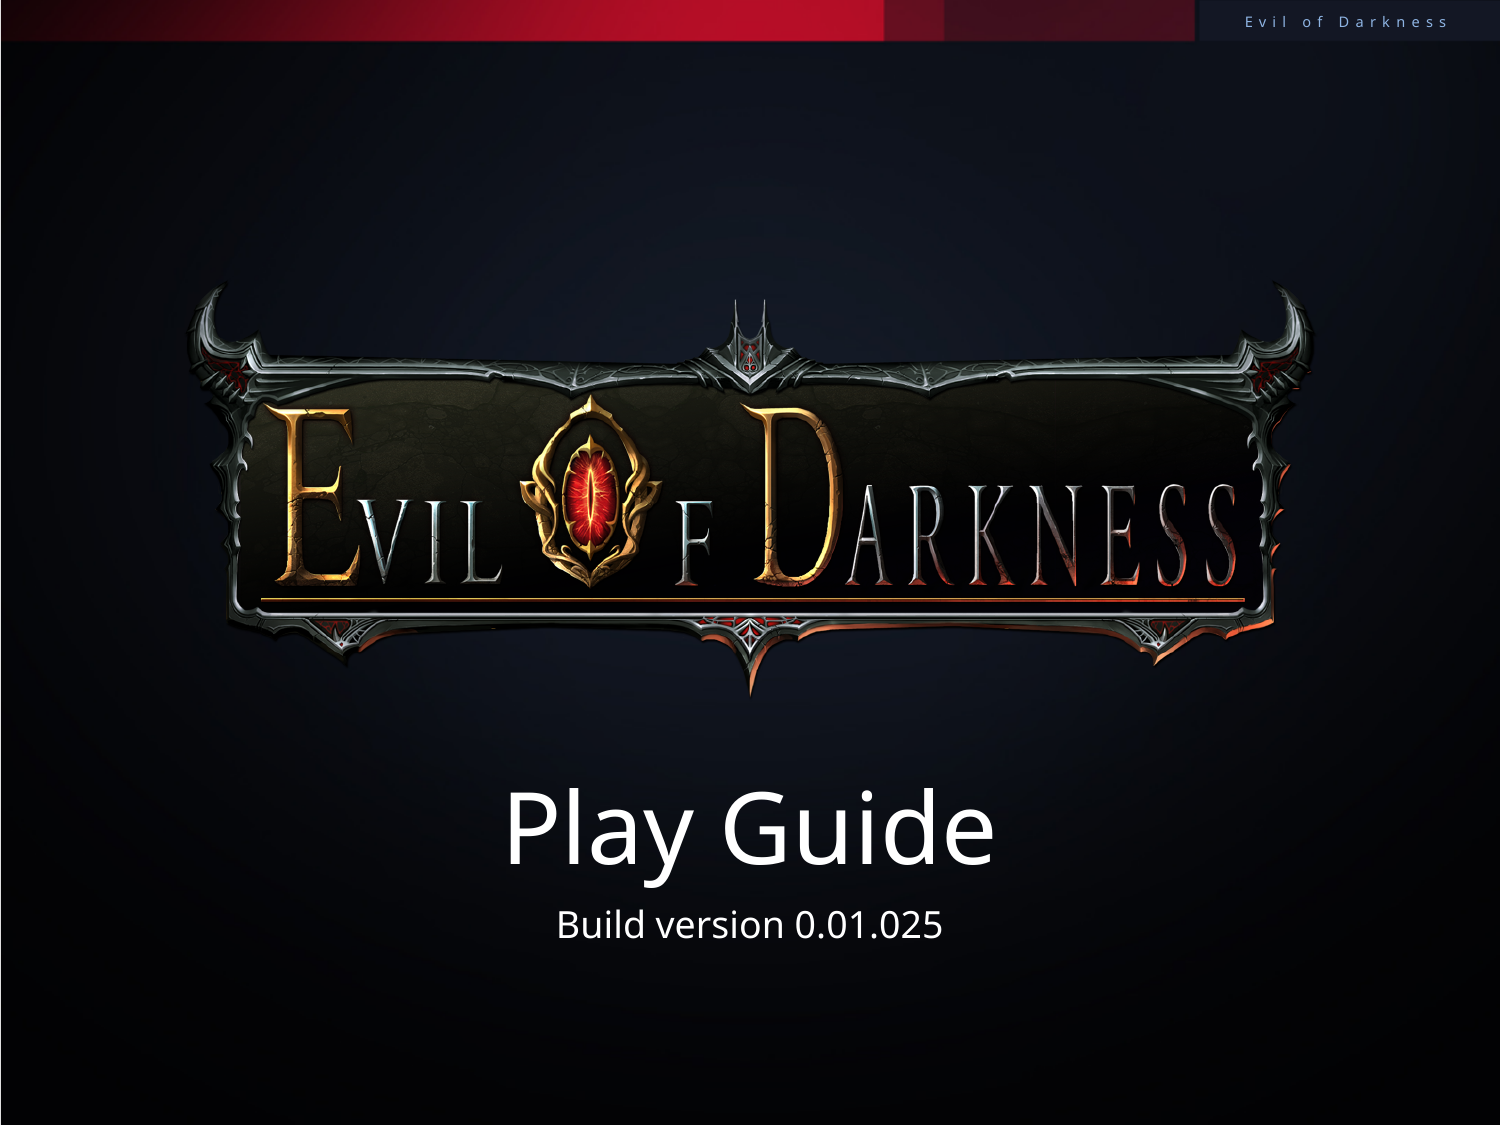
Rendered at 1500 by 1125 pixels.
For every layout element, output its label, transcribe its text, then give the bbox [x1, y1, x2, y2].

text_box Build version 0.01.025 [525, 893, 975, 953]
picture [0, 0, 1500, 1125]
text_box Play Guide [486, 756, 1014, 892]
